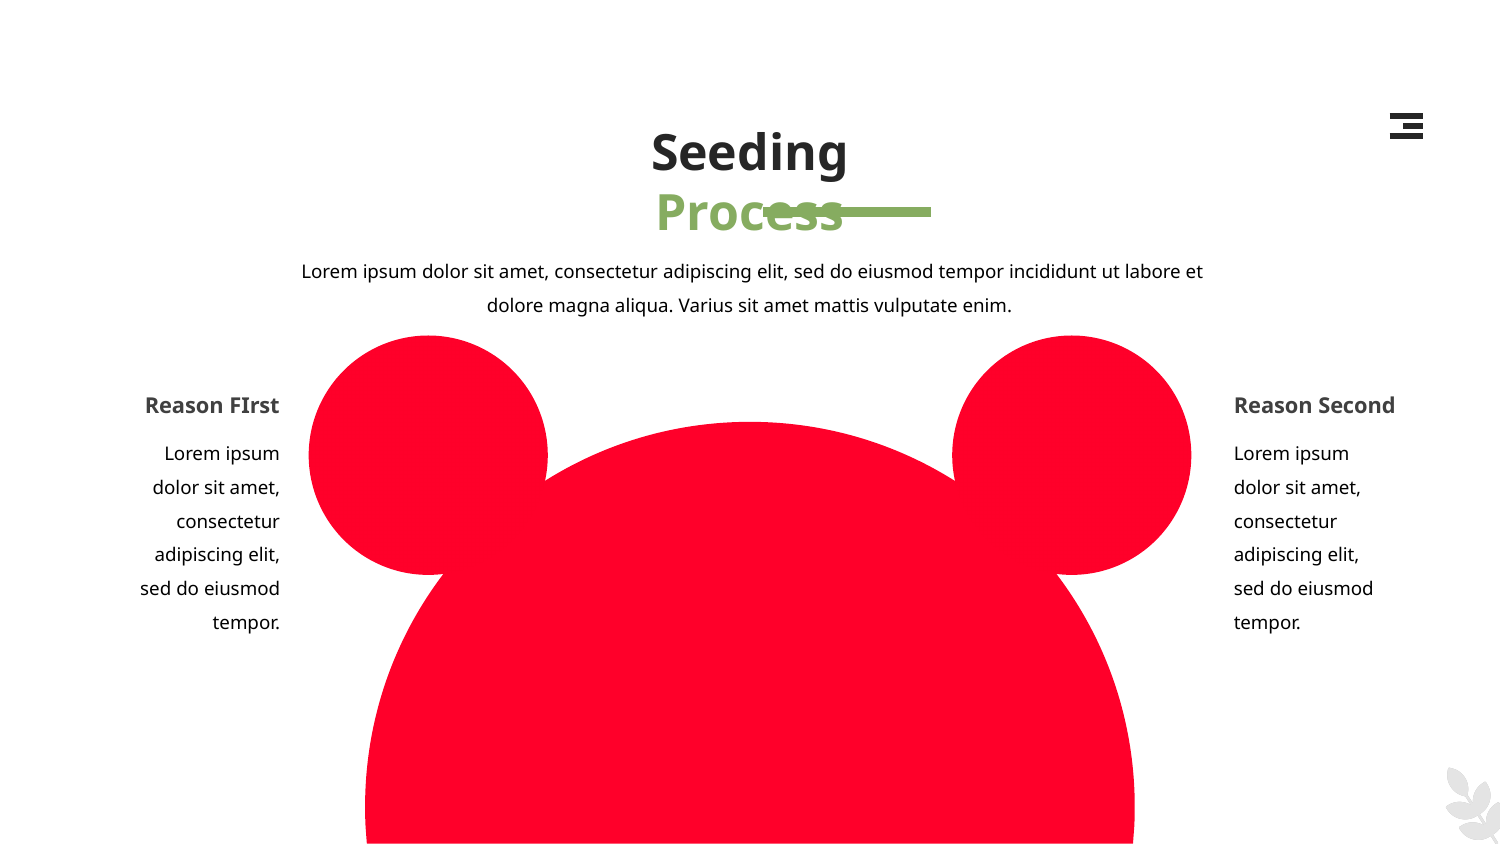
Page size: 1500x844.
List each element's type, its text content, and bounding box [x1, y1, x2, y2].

text_box Lorem ipsum dolor sit amet, consectetur adipiscing elit, sed do eiusmod tempor. [110, 423, 295, 641]
text_box Reason FIrst [110, 383, 295, 423]
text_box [555, 152, 945, 213]
picture [308, 335, 1192, 844]
text_box Lorem ipsum dolor sit amet, consectetur adipiscing elit, sed do eiusmod tempor incididunt ut labore et dolore magna aliqua. Varius sit amet mattis vulputate enim. [284, 240, 1220, 324]
text_box Lorem ipsum dolor sit amet, consectetur adipiscing elit, sed do eiusmod tempor. [1219, 423, 1389, 641]
picture [1404, 737, 1500, 844]
text_box Reason Second [1219, 383, 1422, 425]
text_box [1389, 116, 1423, 136]
